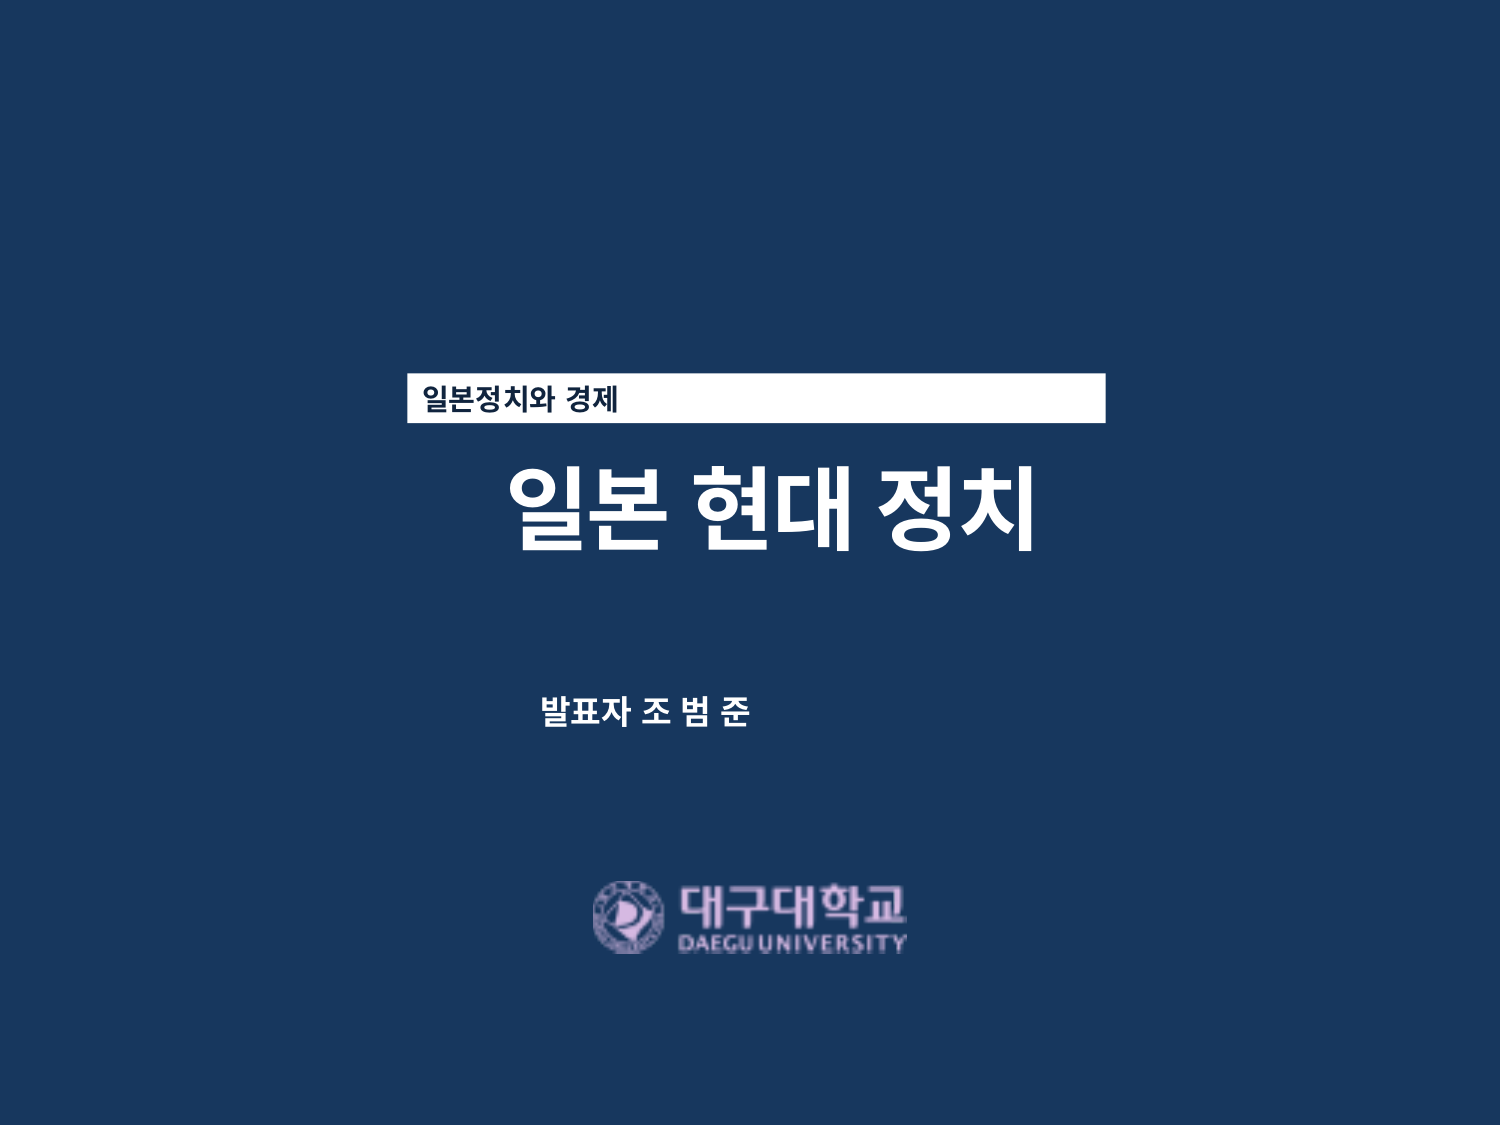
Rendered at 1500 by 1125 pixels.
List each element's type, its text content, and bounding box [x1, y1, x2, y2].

picture [592, 881, 908, 954]
text_box 발표자 조 범 준 [525, 684, 975, 739]
text_box 일본 현대 정치 [301, 444, 1199, 569]
text_box 일본정치와 경제 [407, 373, 1106, 424]
